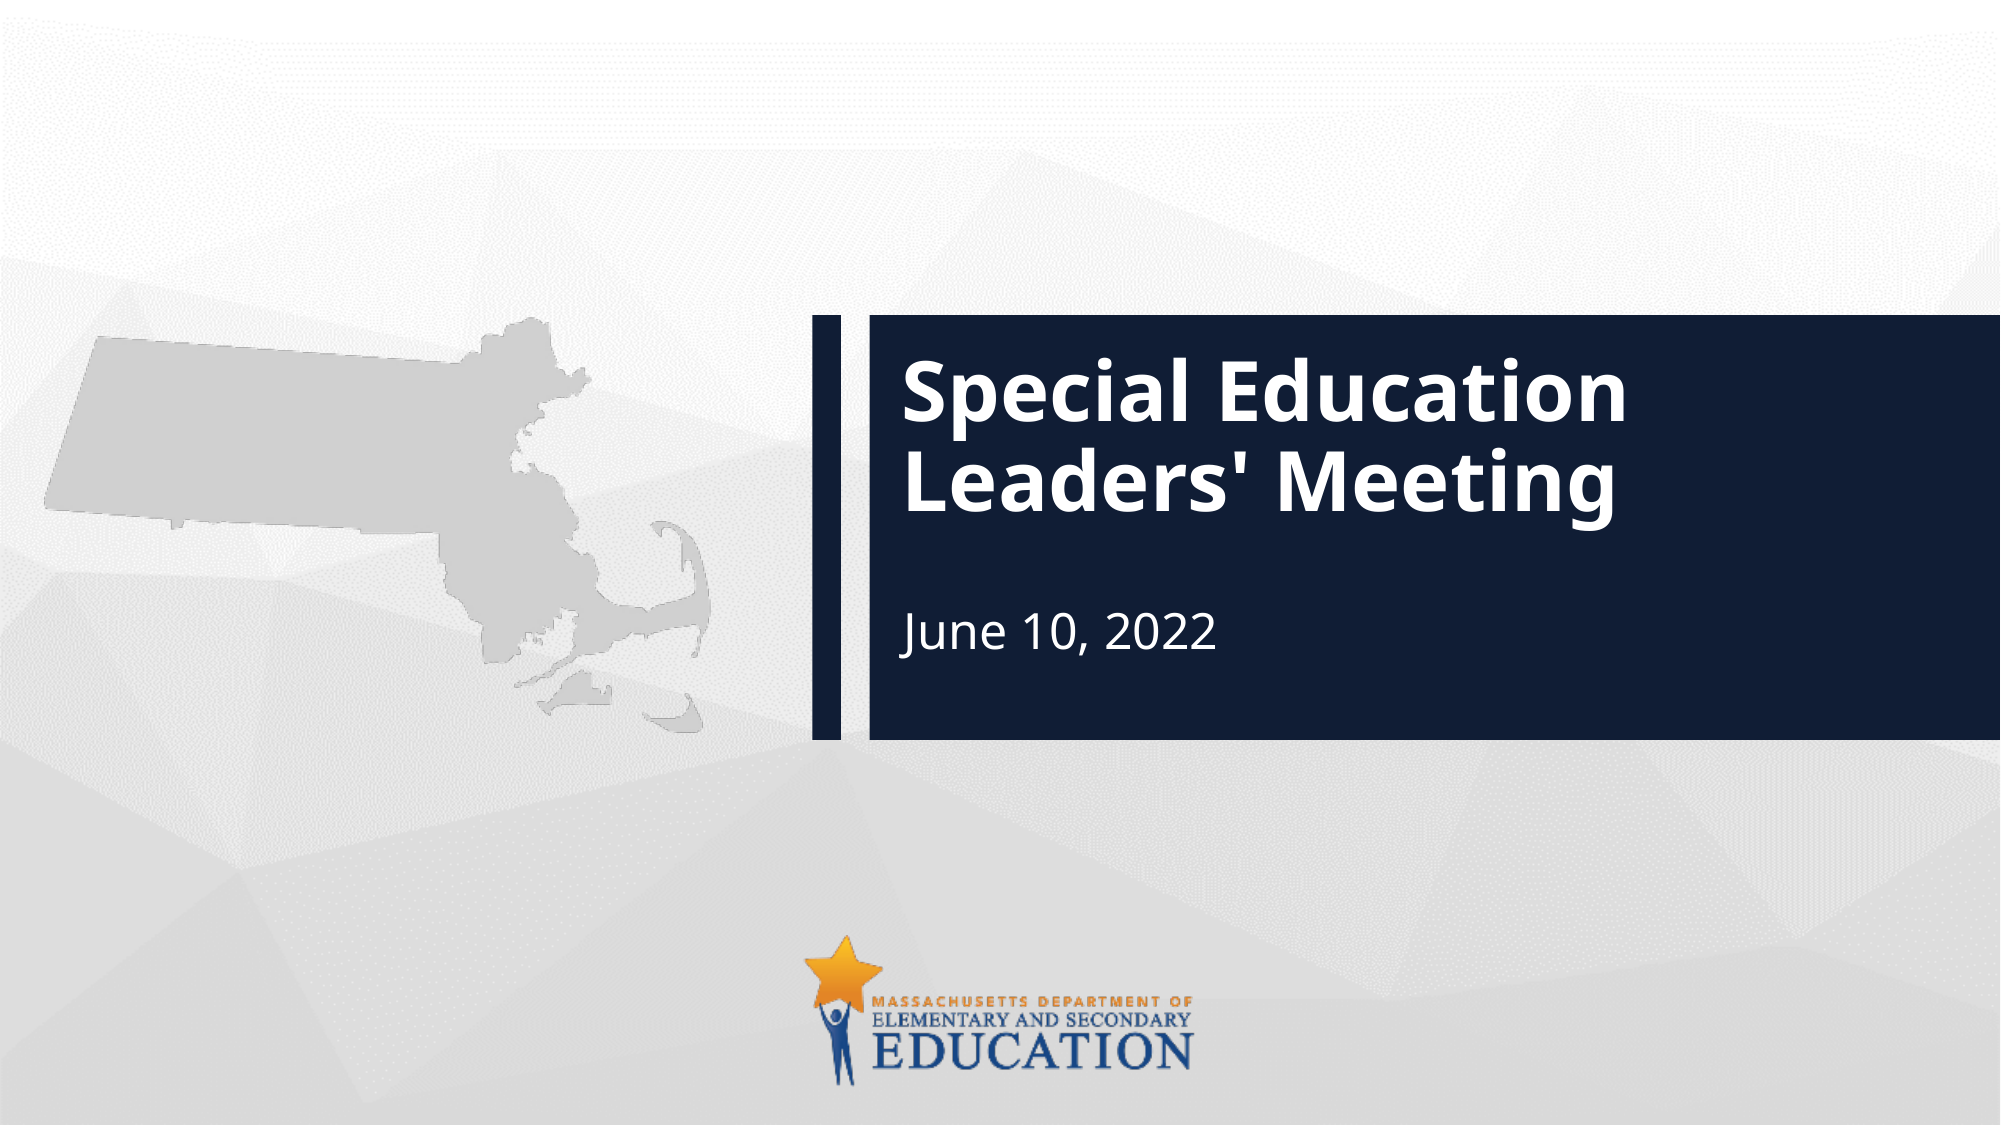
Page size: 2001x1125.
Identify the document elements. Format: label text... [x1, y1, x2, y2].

title Special Education Leaders' Meeting [886, 321, 1983, 557]
subtitle June 10, 2022 [888, 598, 1982, 735]
picture [0, 0, 2001, 1125]
